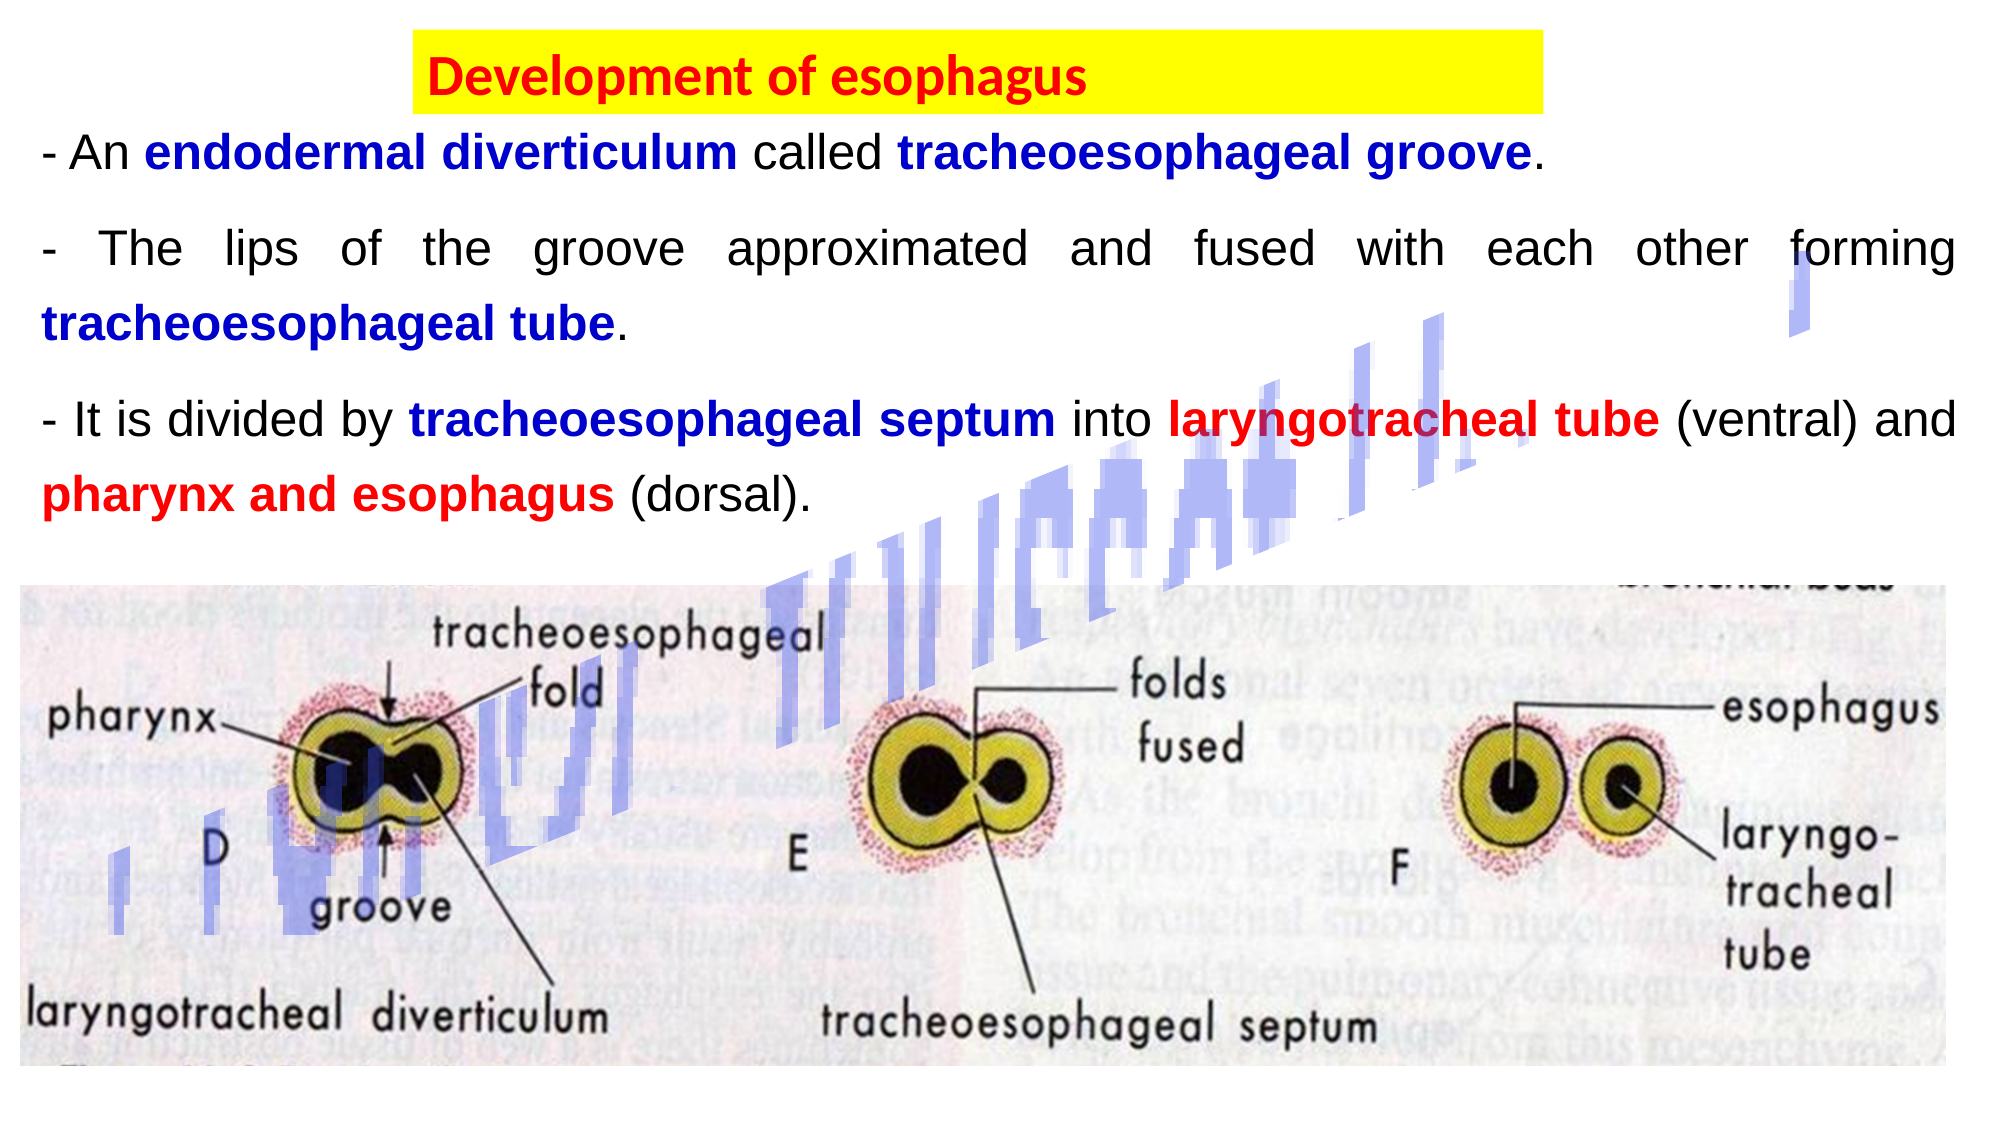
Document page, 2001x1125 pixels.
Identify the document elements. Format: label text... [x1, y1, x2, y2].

picture [20, 585, 1946, 1066]
text_box - An endodermal diverticulum called tracheoesophageal groove. - The lips of the groove approximated and fused with each other forming tracheoesophageal tube. - It is divided by tracheoesophageal septum into laryngotracheal tube (ventral) and pharynx and esophagus (dorsal). [7, 97, 1973, 529]
text_box [772, 132, 1943, 585]
text_box Development of esophagus [412, 29, 1544, 97]
